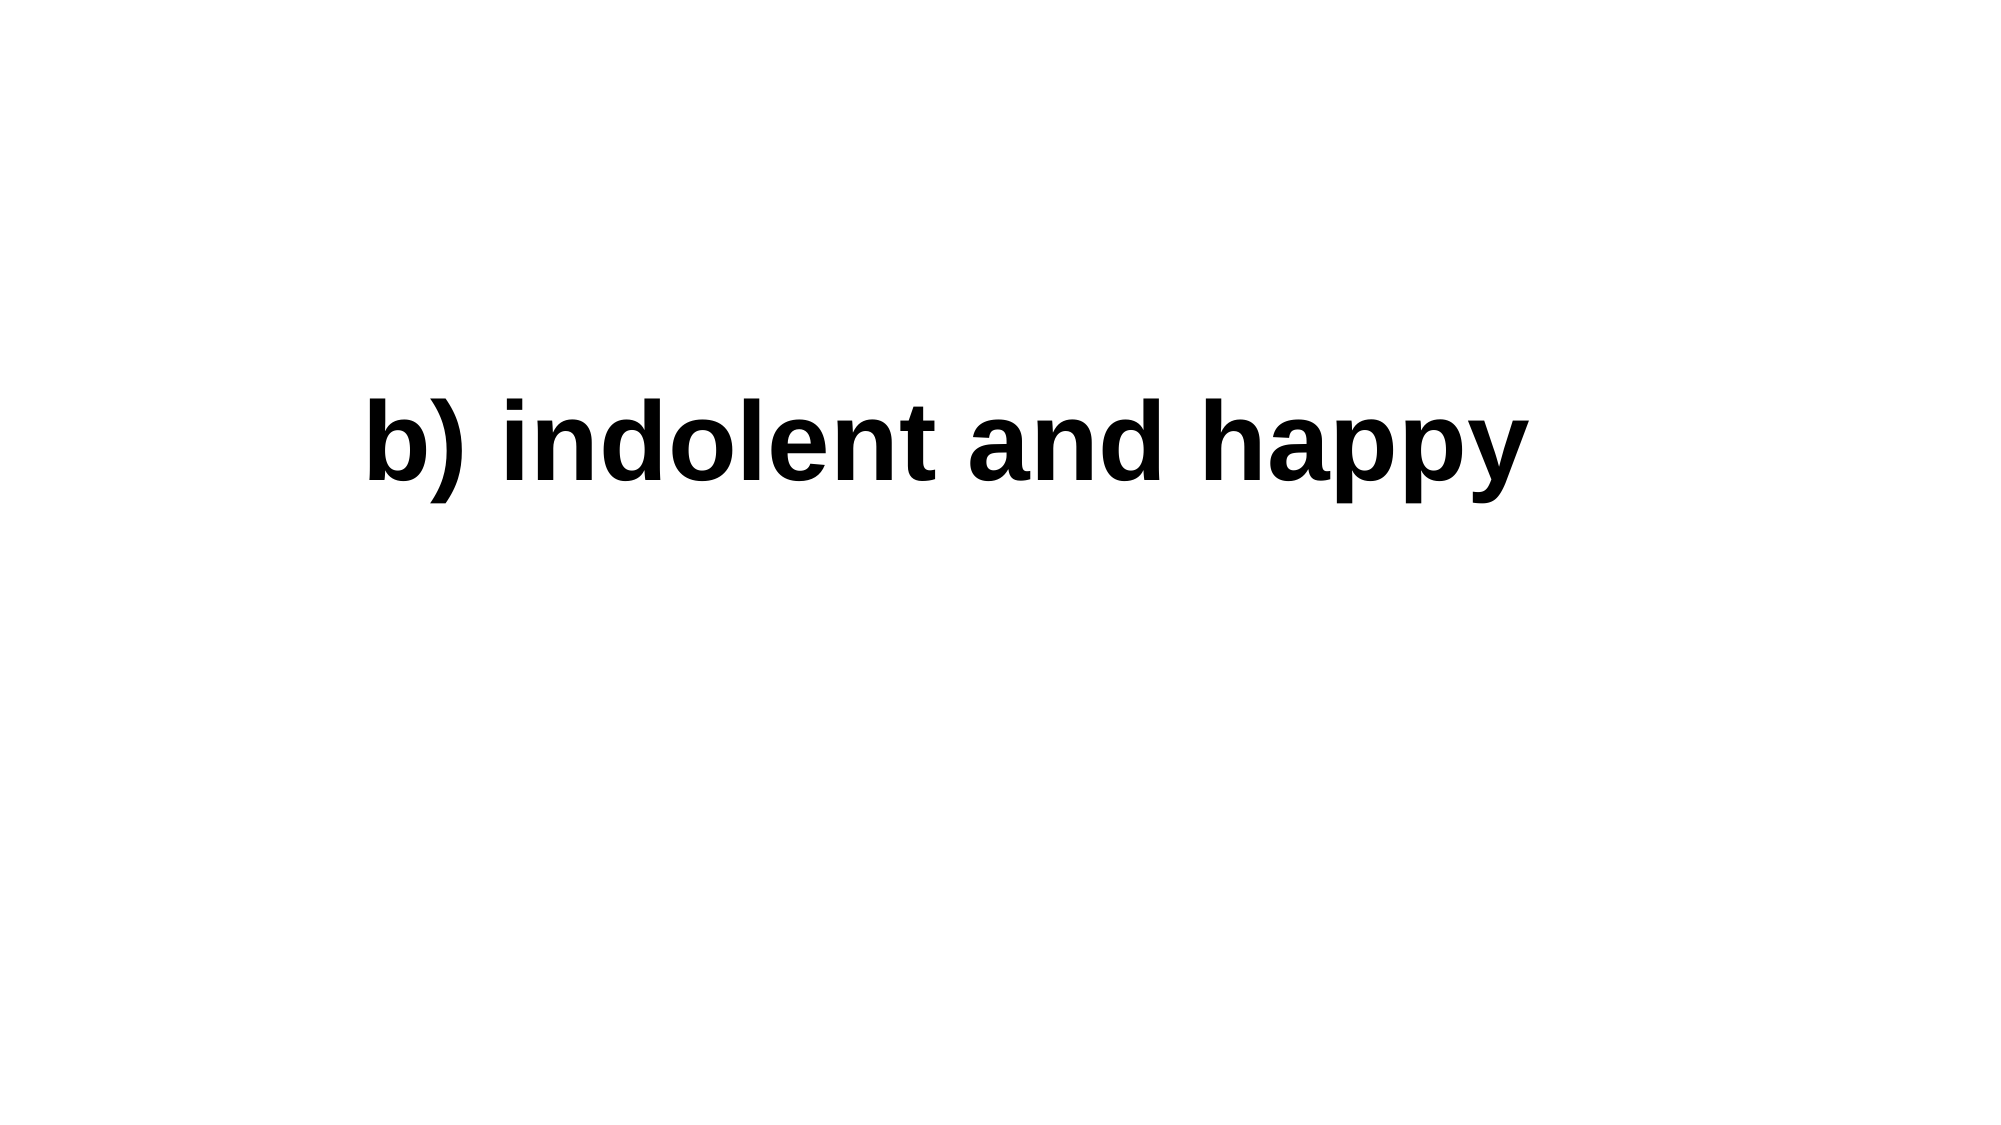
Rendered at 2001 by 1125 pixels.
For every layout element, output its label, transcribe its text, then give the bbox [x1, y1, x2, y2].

text_box b) indolent and happy [347, 360, 1662, 511]
